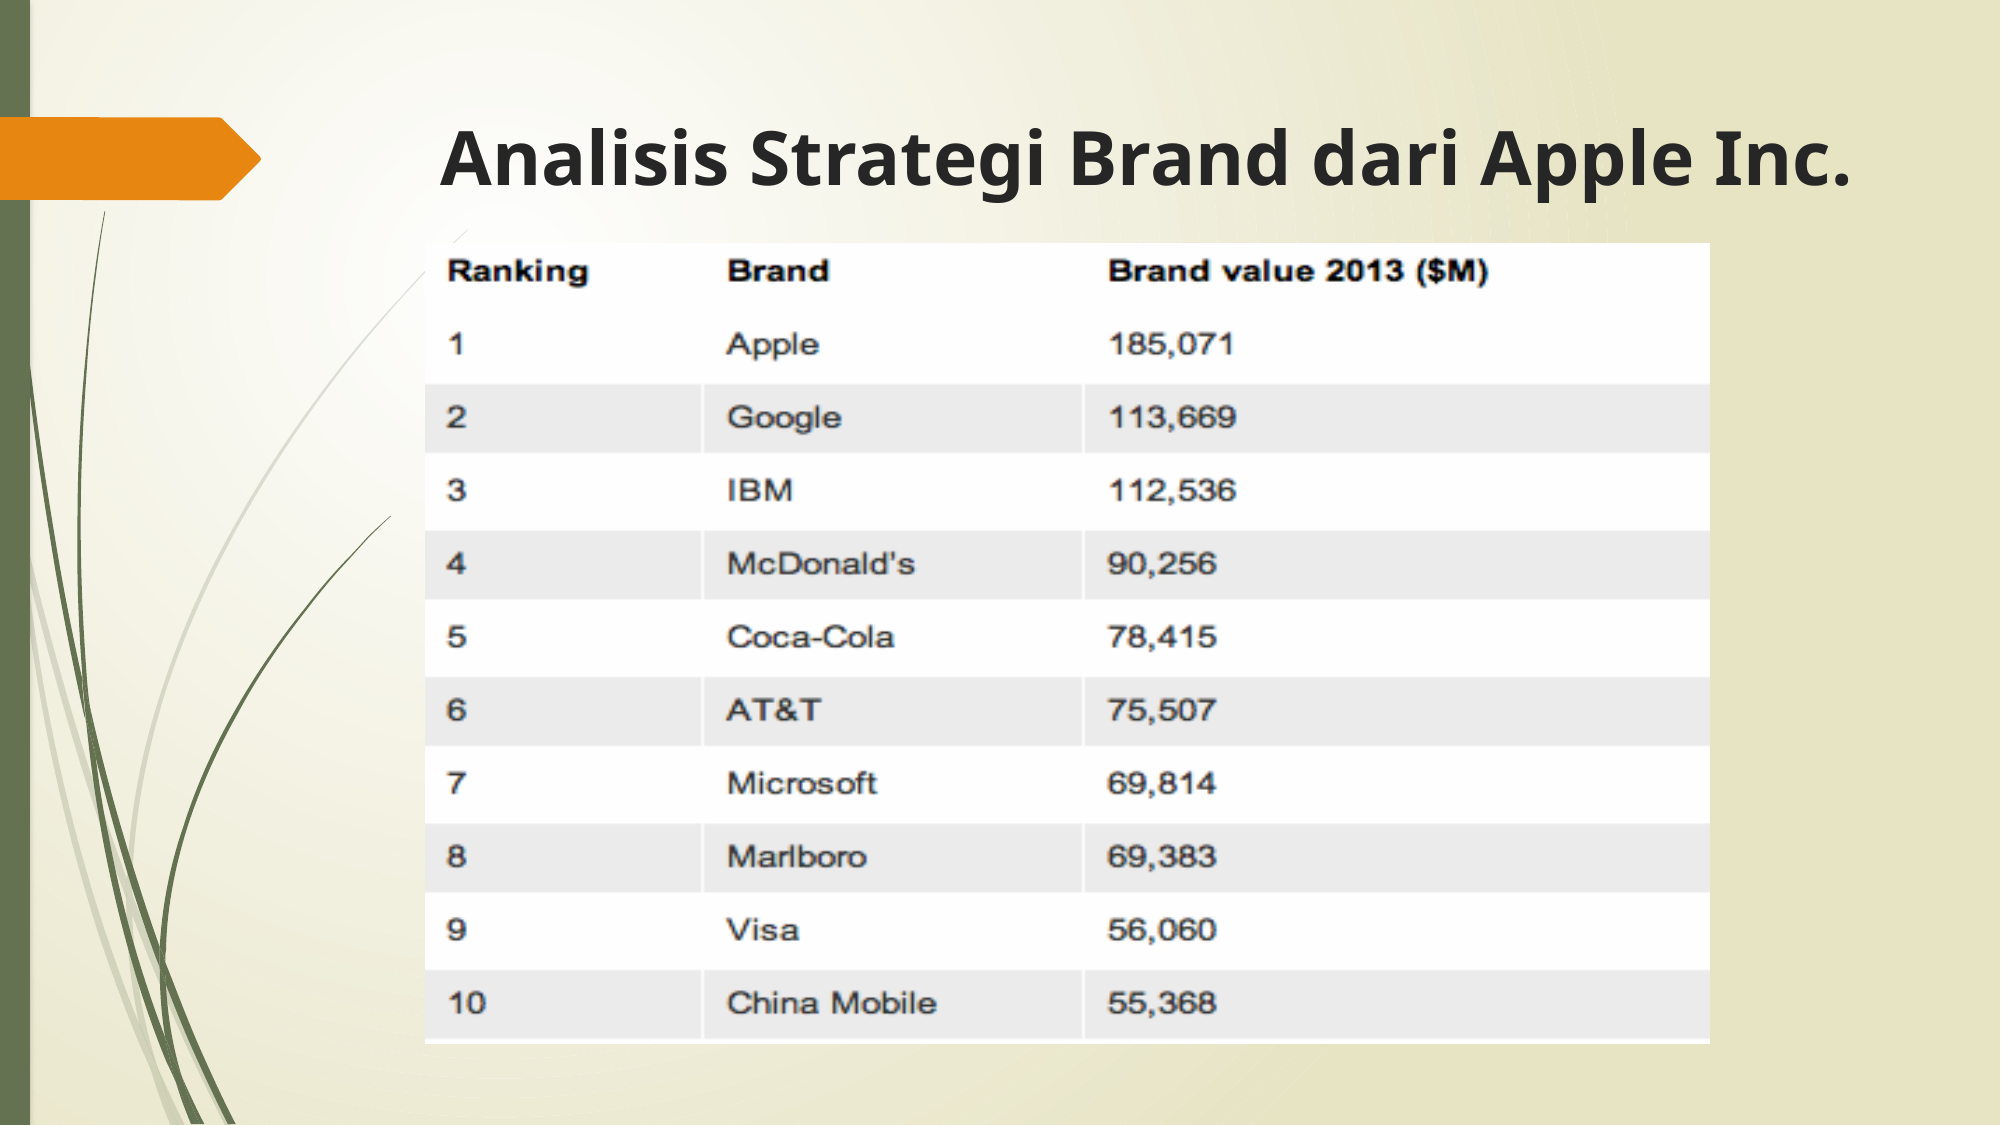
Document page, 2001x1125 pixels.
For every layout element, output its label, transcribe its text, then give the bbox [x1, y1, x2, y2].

title Analisis Strategi Brand dari Apple Inc. [425, 102, 1888, 313]
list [425, 242, 1710, 1044]
